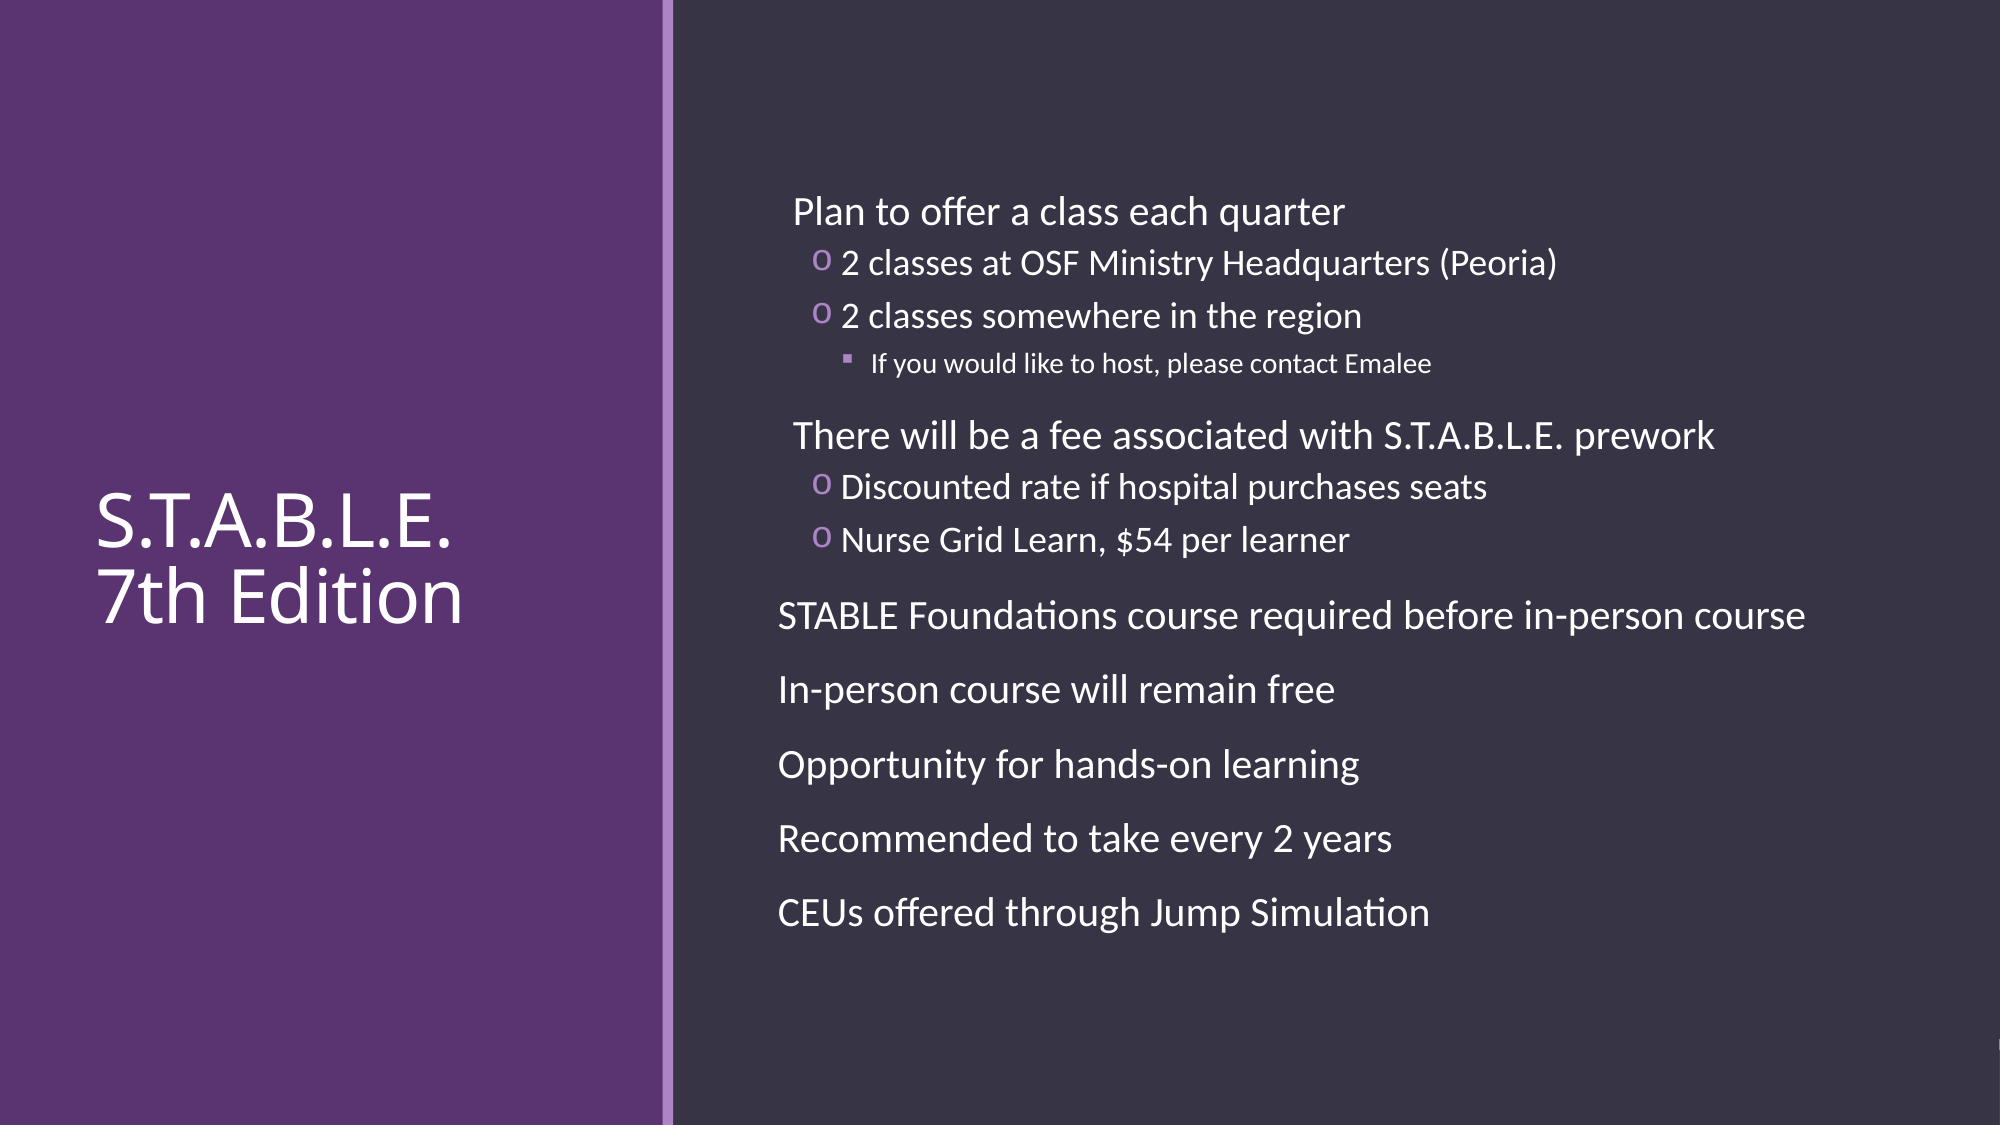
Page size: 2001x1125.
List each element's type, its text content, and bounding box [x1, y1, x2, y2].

text_box [674, 0, 2000, 1125]
list Plan to offer a class each quarter 2 classes at OSF Ministry Headquarters (Peoria) 2 classes somewhere in the region If you would like to host, please contact Emalee There will be a fee associated with S.T.A.B.L.E. prework Discounted rate if hospital purchases seats Nurse Grid Learn, $54 per learner STABLE Foundations course required before in-person course In-person course will remain free Opportunity for hands-on learning Recommended to take every 2 years CEUs offered through Jump Simulation [777, 99, 1830, 1026]
title S.T.A.B.L.E. 7th Edition [80, 99, 587, 1026]
text_box [661, 0, 674, 1125]
text_box [0, 0, 661, 1125]
